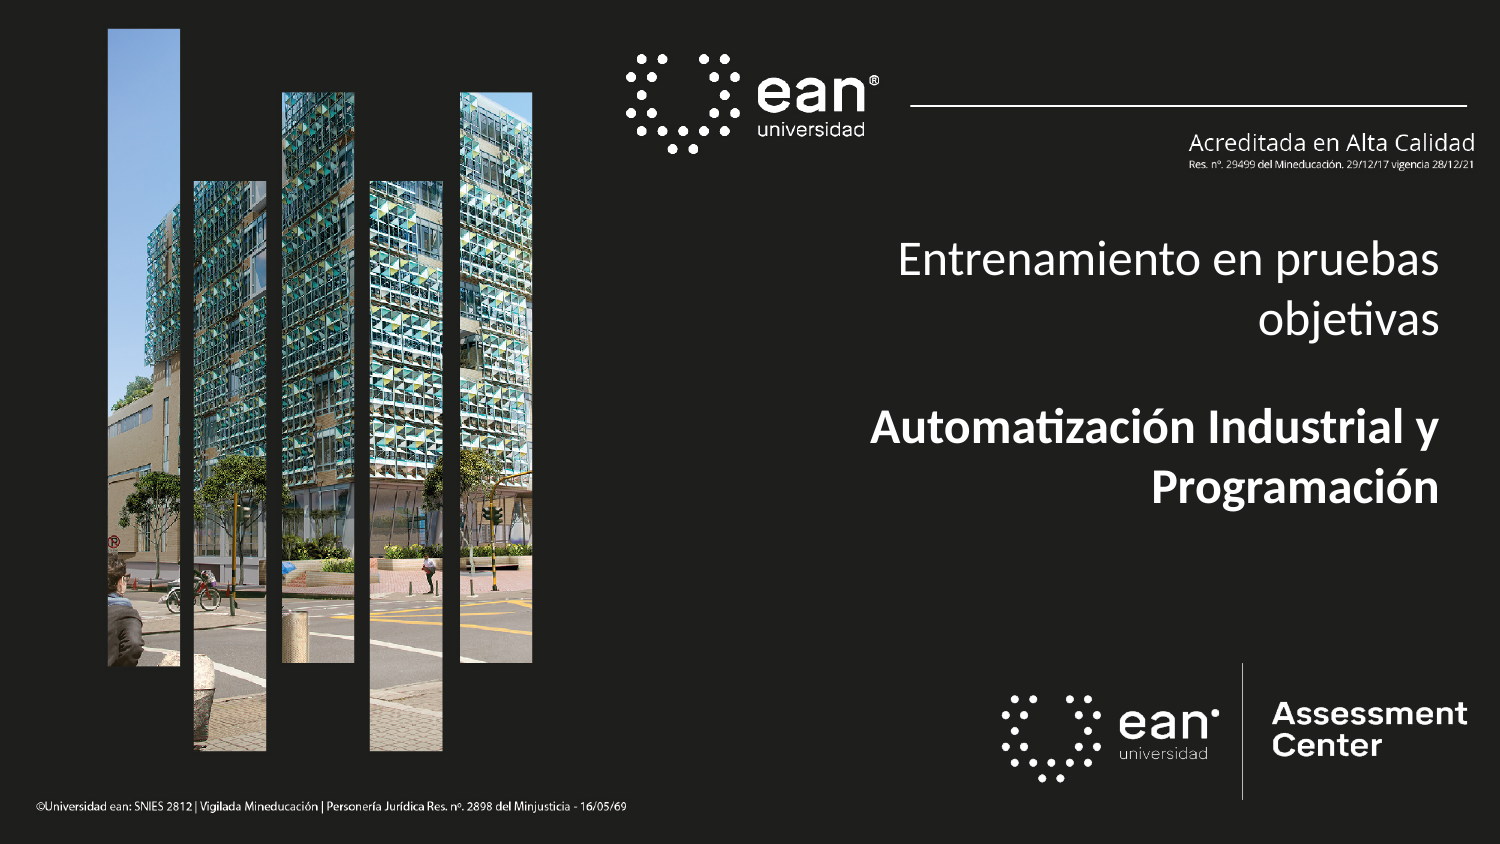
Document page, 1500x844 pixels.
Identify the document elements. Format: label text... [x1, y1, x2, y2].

picture [0, 0, 1500, 844]
text_box Entrenamiento en pruebas objetivas [697, 217, 1455, 353]
text_box Automatización Industrial y Programación [697, 385, 1455, 521]
